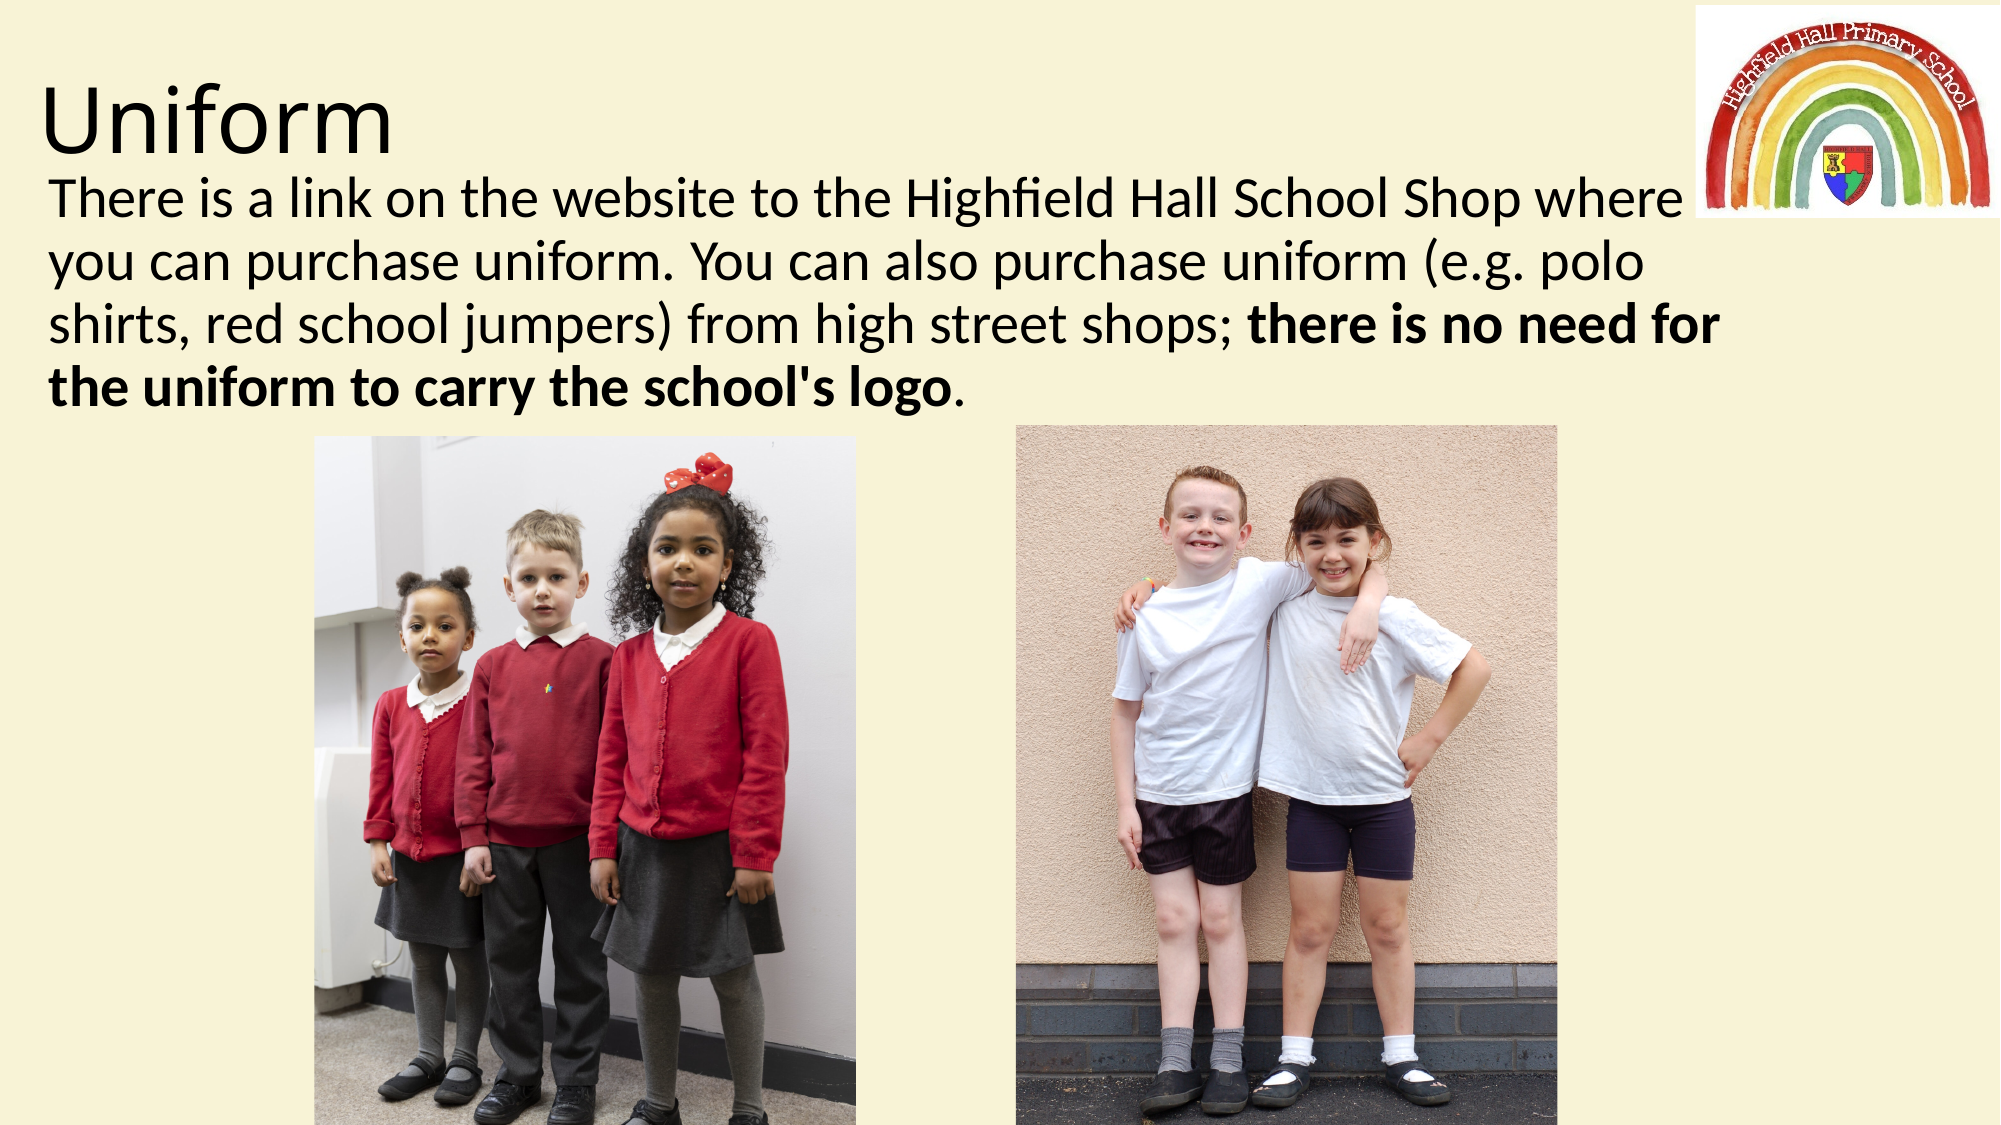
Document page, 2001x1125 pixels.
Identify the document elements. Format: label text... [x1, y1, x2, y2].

picture [314, 435, 856, 1125]
list There is a link on the website to the Highfield Hall School Shop where you can purchase uniform. You can also purchase uniform (e.g. polo shirts, red school jumpers) from high street shops; there is no need for the uniform to carry the school's logo. [33, 159, 1759, 874]
picture [1695, 5, 2000, 218]
picture [1015, 425, 1558, 1125]
title Uniform [23, 15, 1695, 233]
